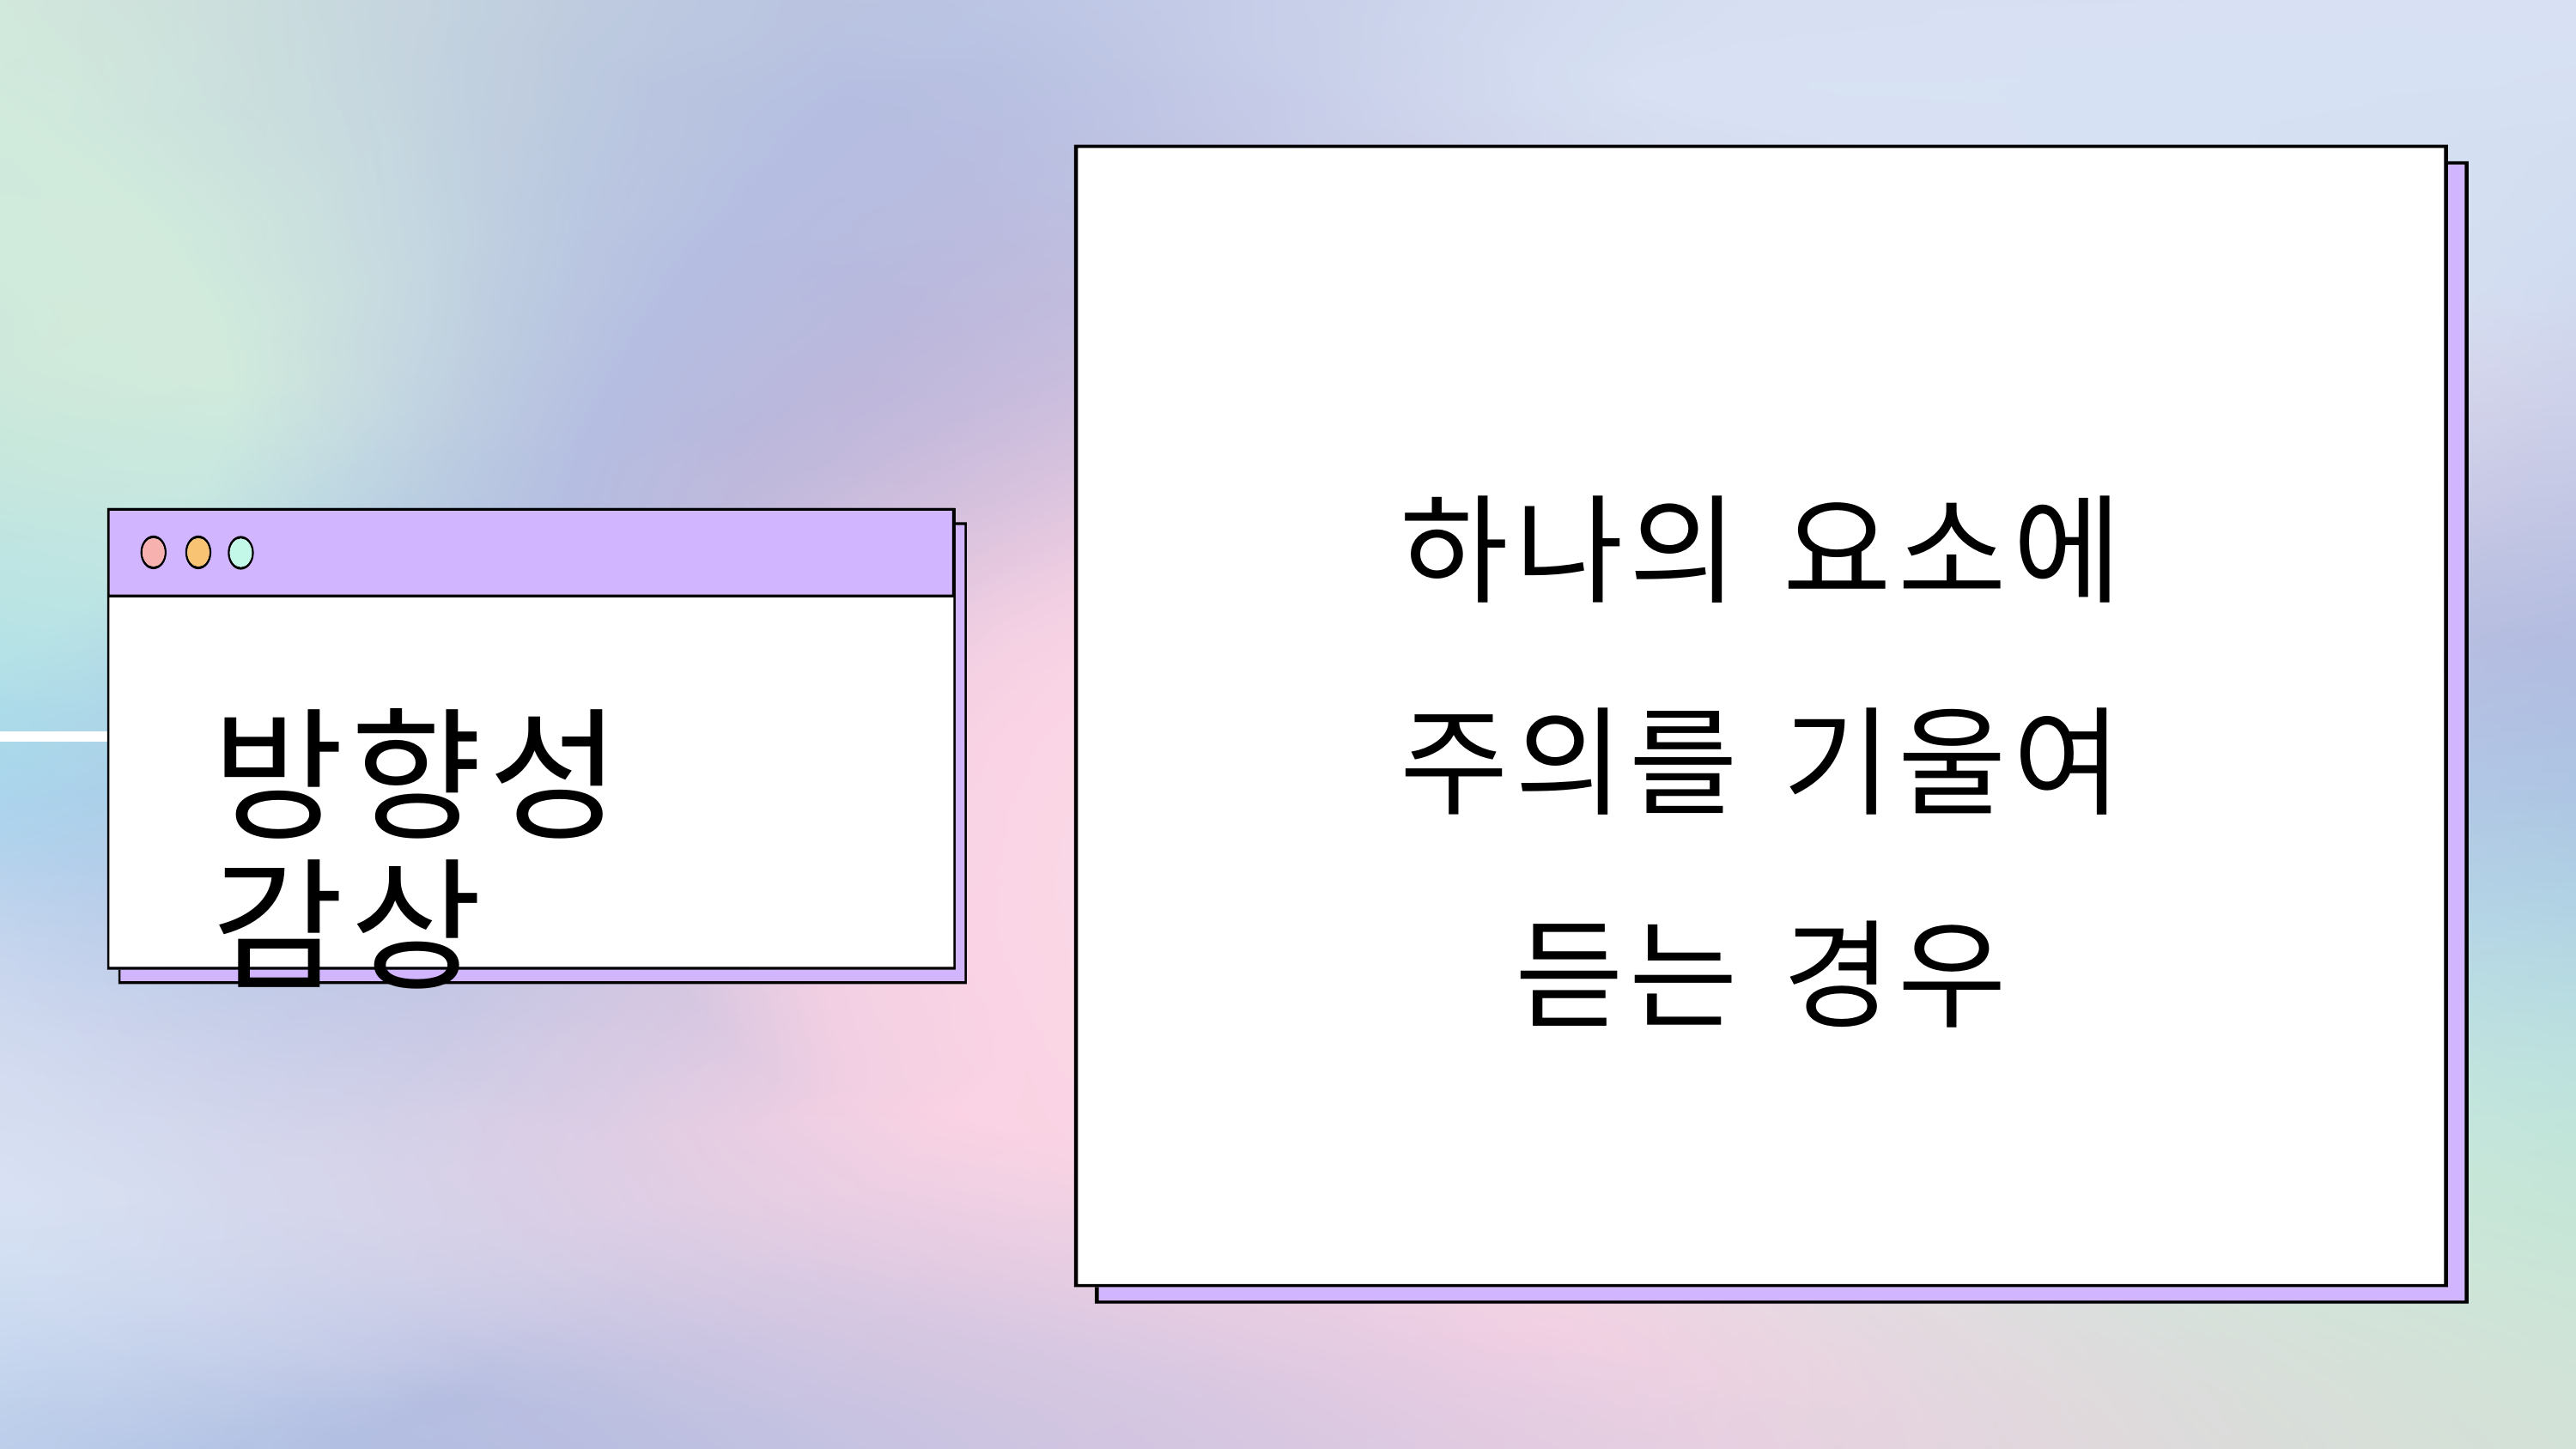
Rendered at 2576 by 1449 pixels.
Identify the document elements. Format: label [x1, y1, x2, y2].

text_box [1073, 144, 2470, 1304]
text_box [0, 0, 2576, 1449]
text_box [106, 507, 968, 985]
